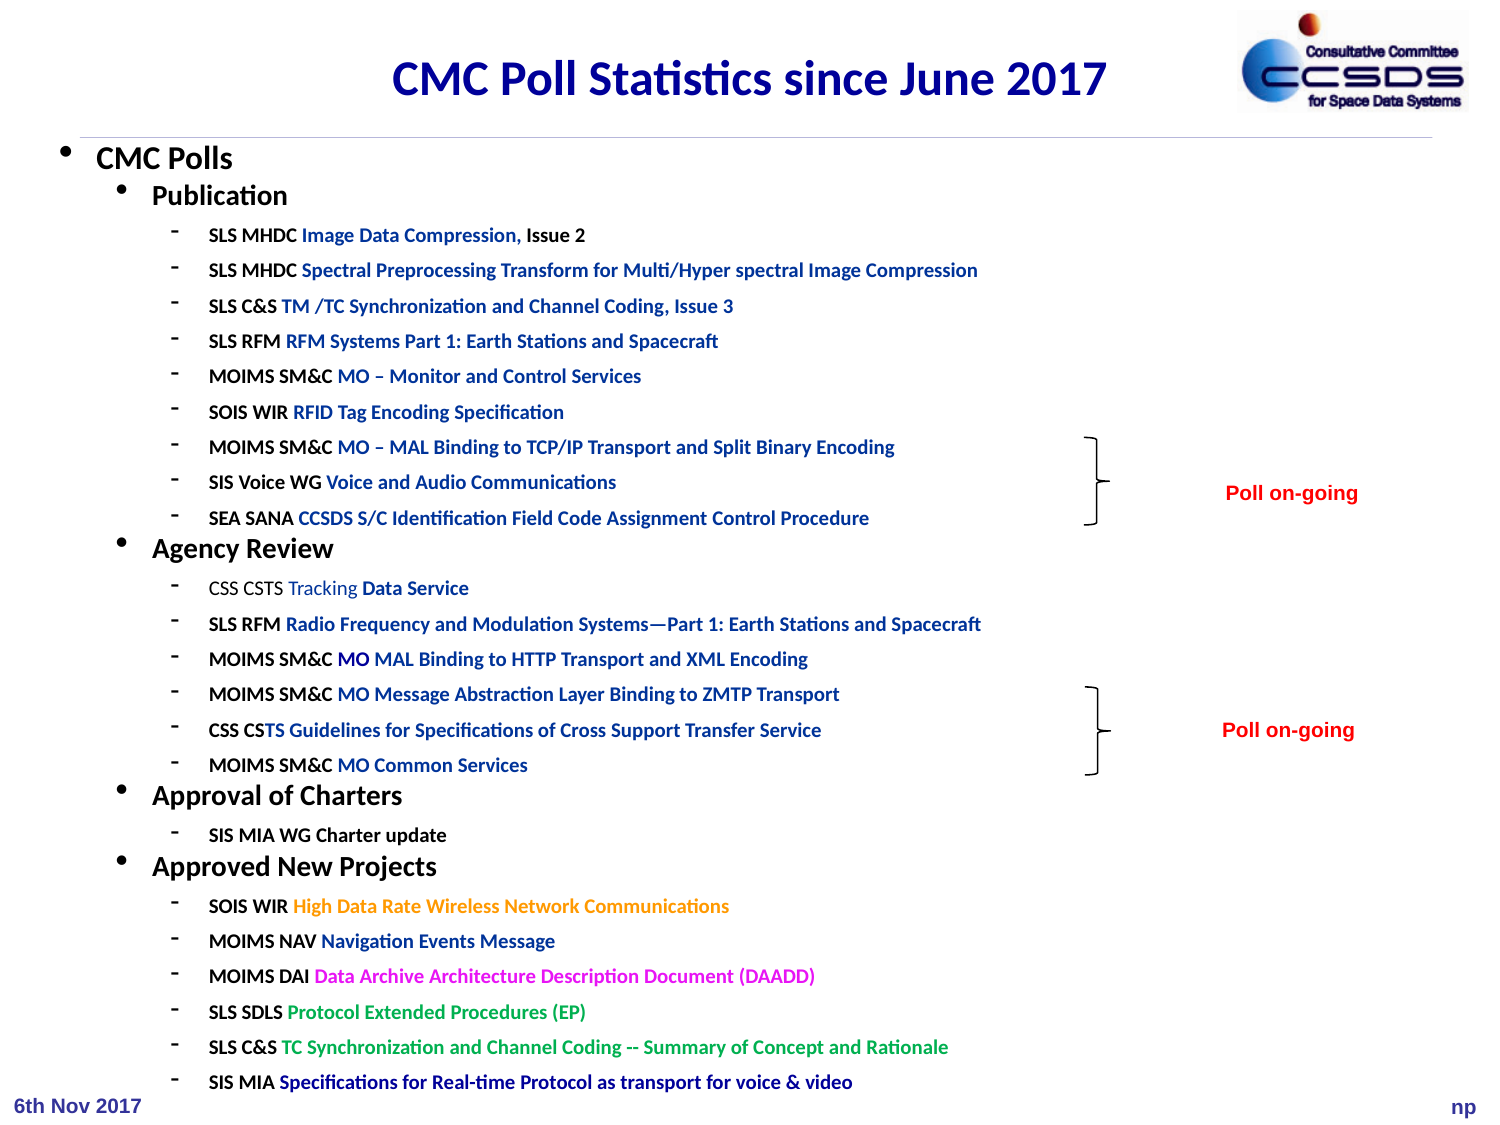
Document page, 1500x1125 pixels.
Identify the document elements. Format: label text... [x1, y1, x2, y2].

picture [1237, 10, 1469, 113]
text_box [1084, 686, 1111, 775]
text_box [1083, 437, 1110, 525]
title CMC Poll Statistics since June 2017 [75, 45, 1425, 125]
text_box Poll on-going [1207, 709, 1370, 750]
text_box CMC Polls Publication SLS MHDC Image Data Compression, Issue 2 SLS MHDC Spectral Preprocessing Transform for Multi/Hyper spectral Image Compression SLS C&S TM /TC Synchronization and Channel Coding, Issue 3 SLS RFM RFM Systems Part 1: Earth Stations and Spacecraft MOIMS SM&C MO – Monitor and Control Services SOIS WIR RFID Tag Encoding Specification MOIMS SM&C MO – MAL Binding to TCP/IP Transport and Split Binary Encoding SIS Voice WG Voice and Audio Communications SEA SANA CCSDS S/C Identification Field Code Assignment Control Procedure Agency Review CSS CSTS Tracking Data Service SLS RFM Radio Frequency and Modulation Systems—Part 1: Earth Stations and Spacecraft MOIMS SM&C MO MAL Binding to HTTP Transport and XML Encoding MOIMS SM&C MO Message Abstraction Layer Binding to ZMTP Transport CSS CSTS Guidelines for Specifications of Cross Support Transfer Service MOIMS SM&C MO Common Services Approval of Charters SIS MIA WG Charter update Approved New Projects SOIS WIR High Data Rate Wireless Network Communications MOIMS NAV Navigation Events Message MOIMS DAI Data Archive Architecture Description Document (DAADD) SLS SDLS Protocol Extended Procedures (EP) SLS C&S TC Synchronization and Channel Coding -- Summary of Concept and Rationale SIS MIA Specifications for Real-time Protocol as transport for voice & video [45, 129, 1488, 1113]
text_box Poll on-going [1210, 472, 1374, 512]
